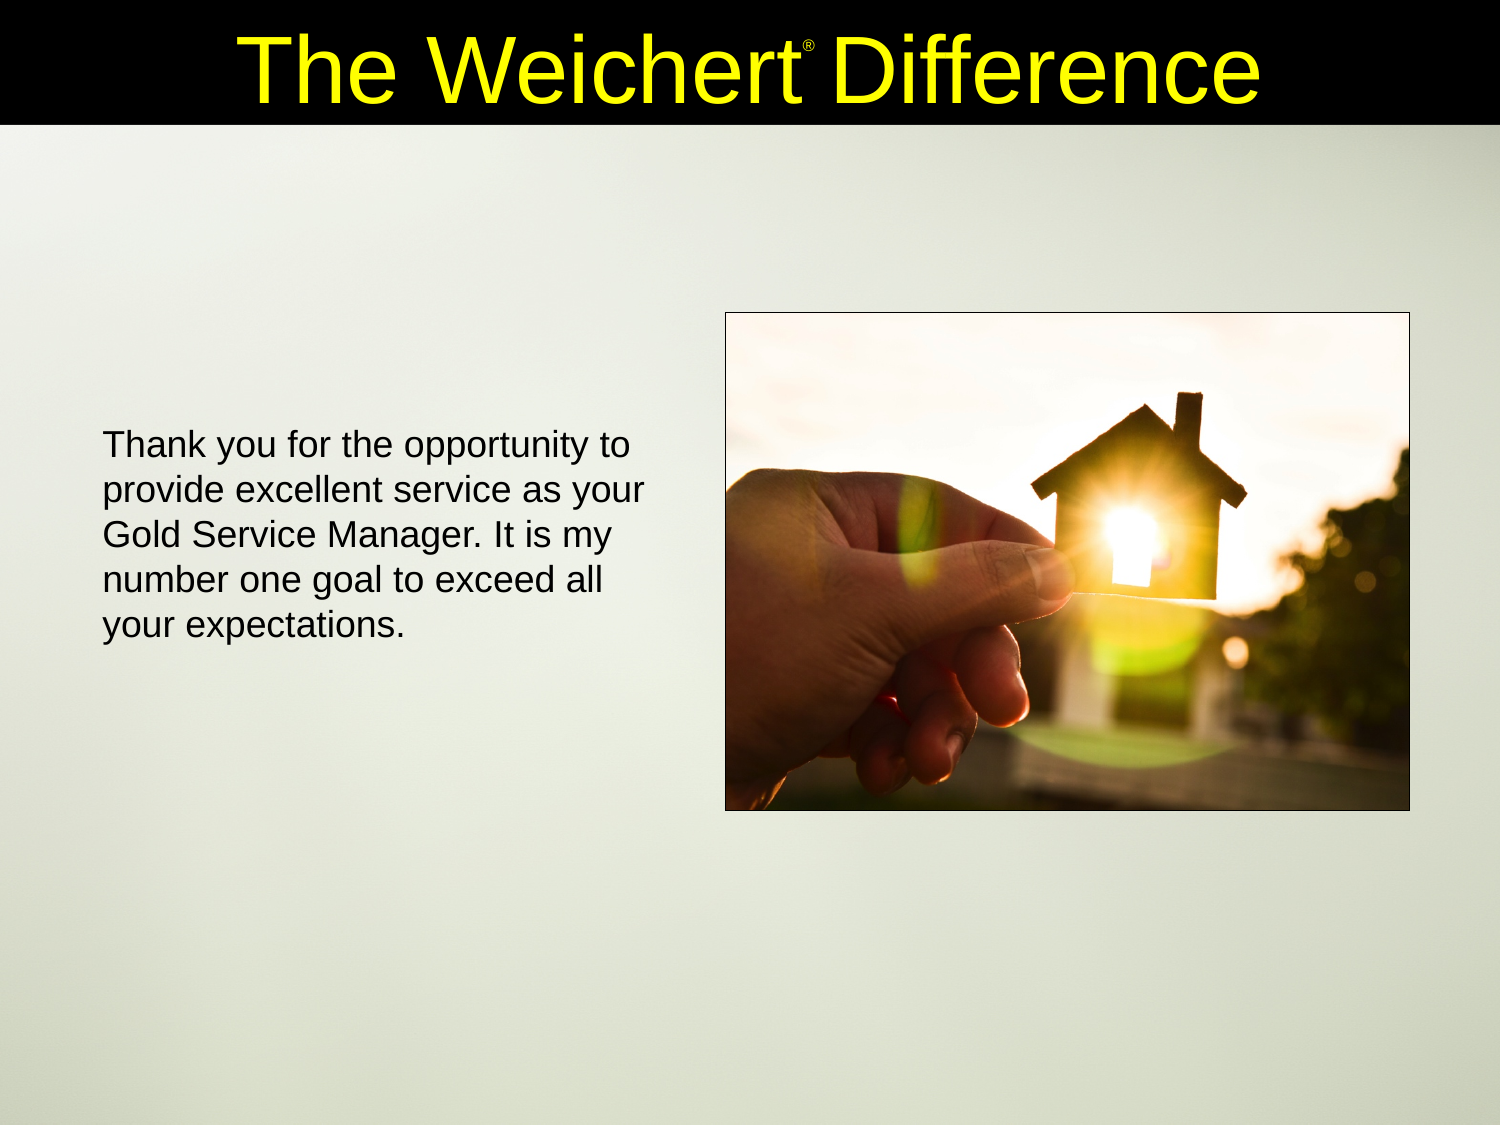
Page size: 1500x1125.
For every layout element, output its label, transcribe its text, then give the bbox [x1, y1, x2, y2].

text_box ® [787, 27, 830, 62]
text_box The Weichert Difference [0, 0, 1500, 163]
picture [0, 163, 1500, 1125]
list Thank you for the opportunity to provide excellent service as your Gold Service Manager. It is my number one goal to exceed all your expectations. [87, 412, 675, 813]
